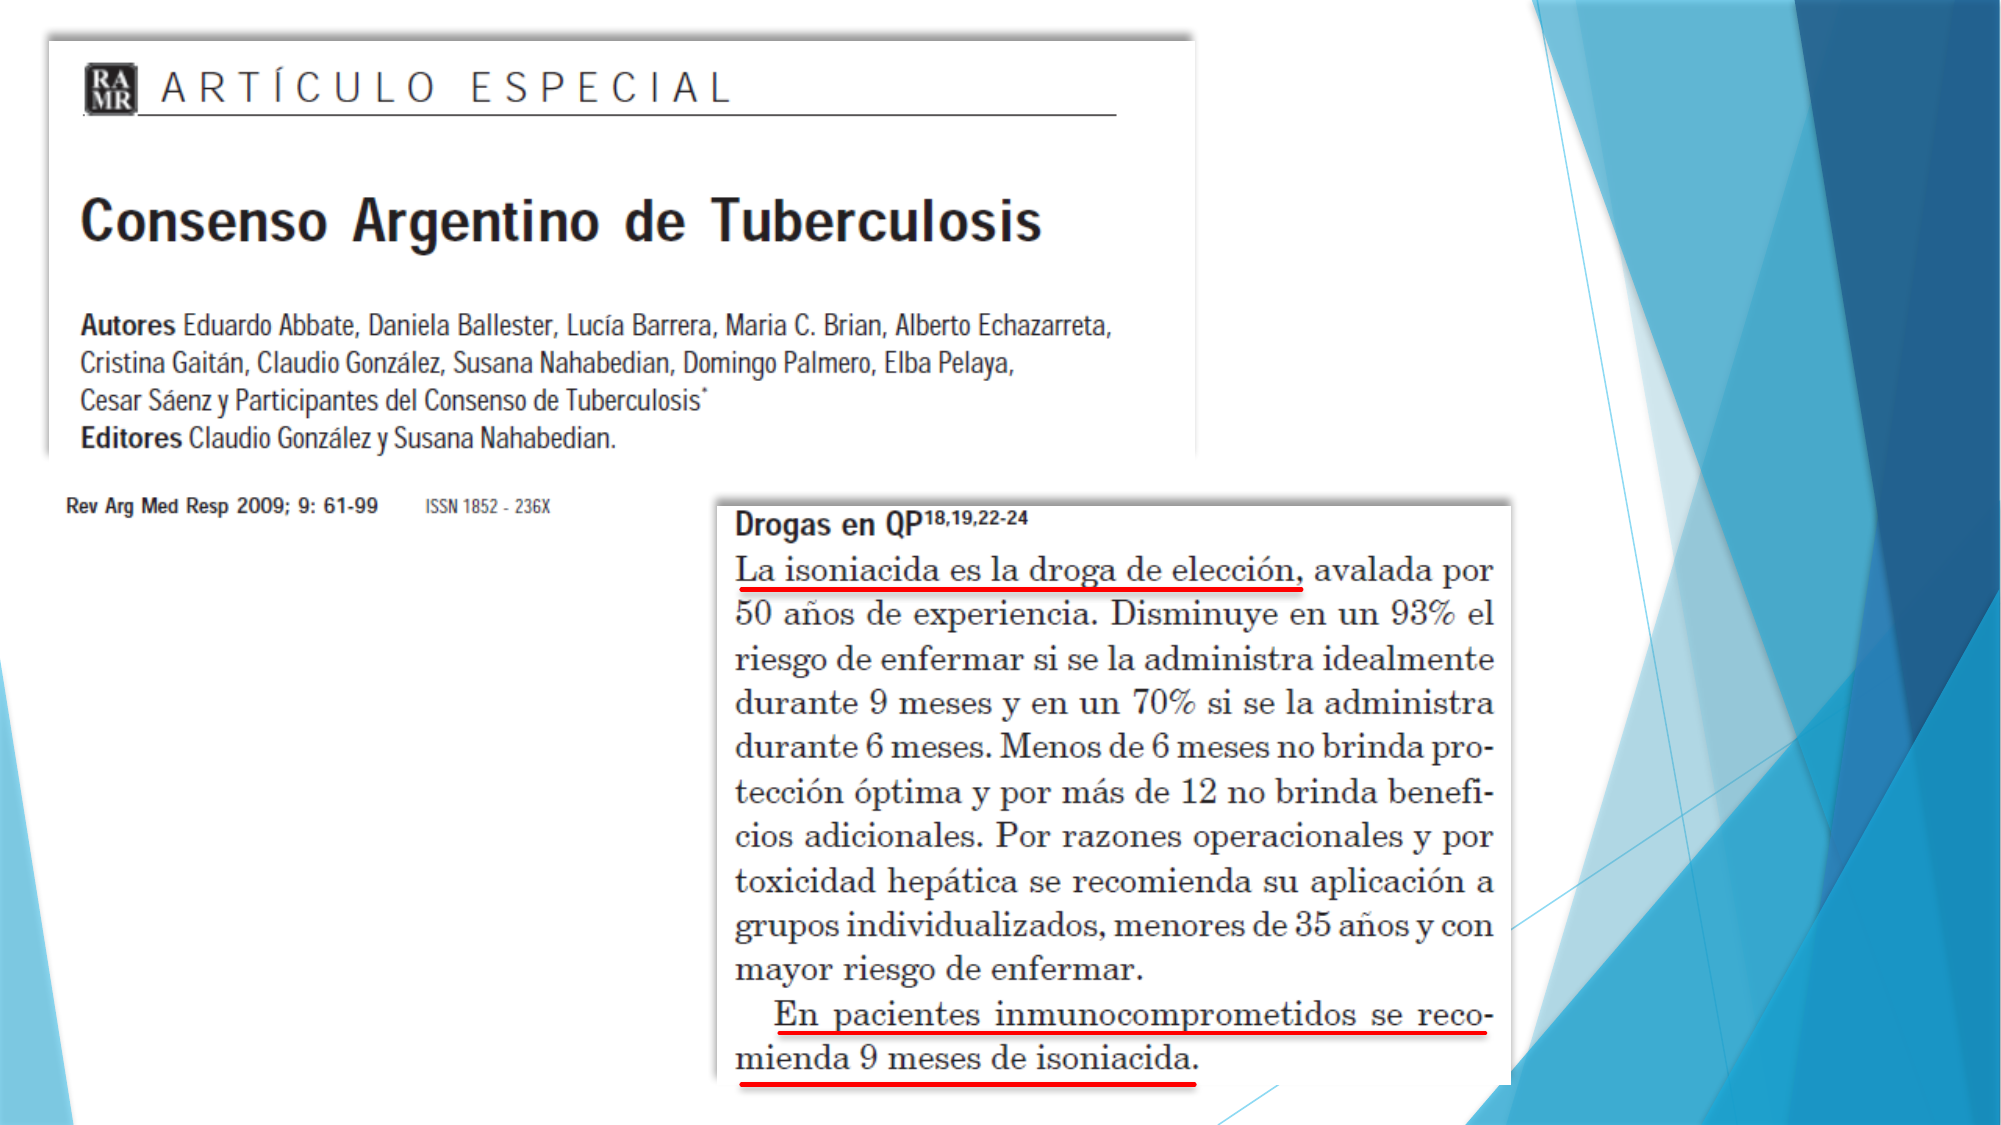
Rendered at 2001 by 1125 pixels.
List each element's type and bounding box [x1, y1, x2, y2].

picture [48, 41, 1196, 549]
picture [716, 505, 1512, 1086]
